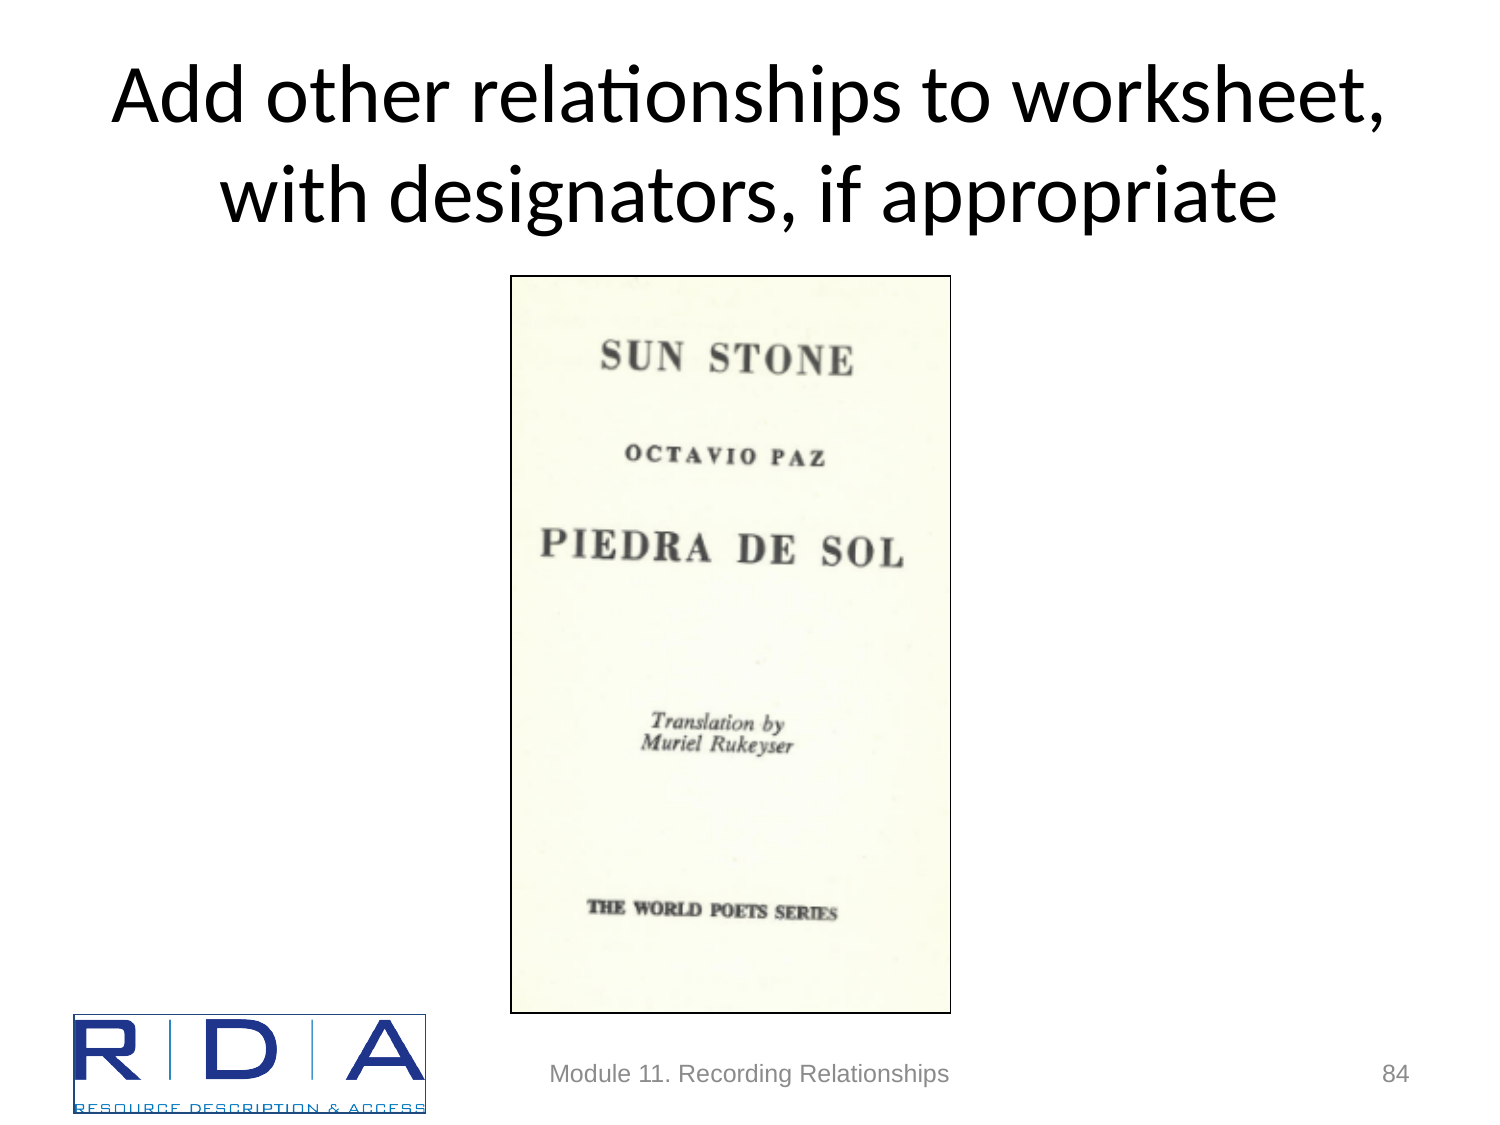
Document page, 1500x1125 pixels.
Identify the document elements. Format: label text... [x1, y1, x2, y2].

footer Module 11. Recording Relationships [512, 1042, 988, 1103]
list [511, 276, 951, 1013]
title Add other relationships to worksheet, with designators, if appropriate [75, 45, 1425, 233]
slide_number 84 [1074, 1042, 1425, 1103]
picture [75, 1015, 425, 1112]
